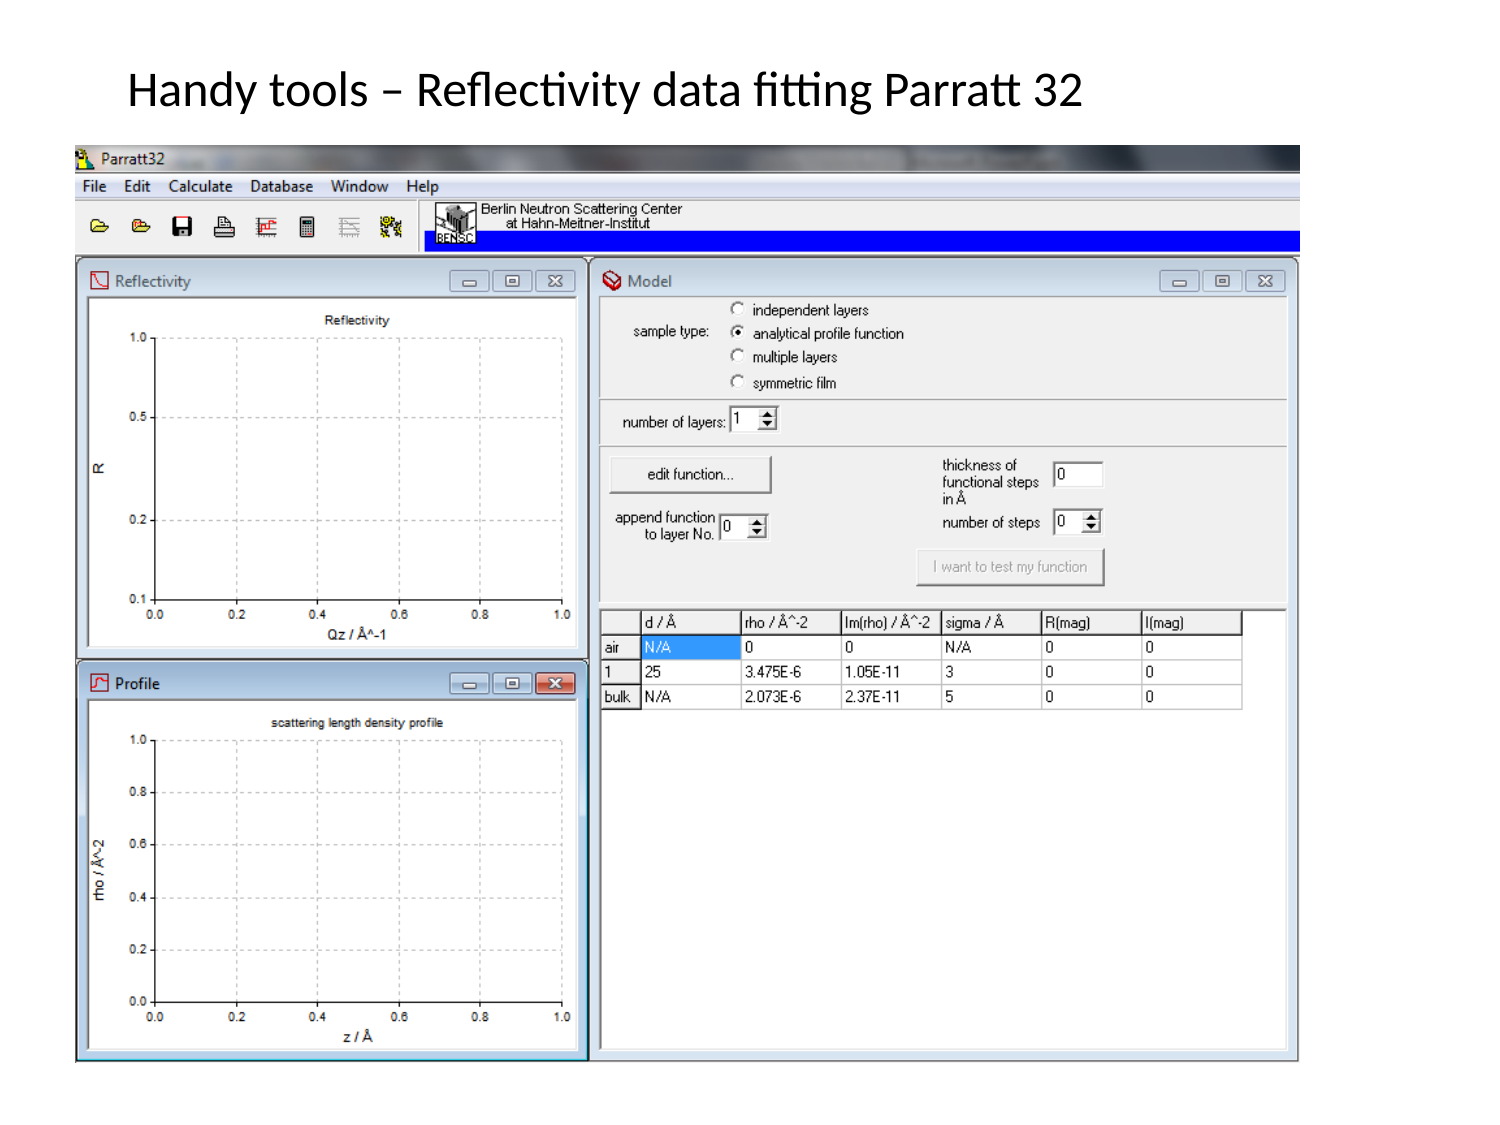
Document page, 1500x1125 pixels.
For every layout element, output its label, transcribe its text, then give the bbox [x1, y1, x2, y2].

picture [74, 145, 1301, 1063]
text_box Handy tools – Reflectivity data fitting Parratt 32 [112, 49, 1163, 124]
